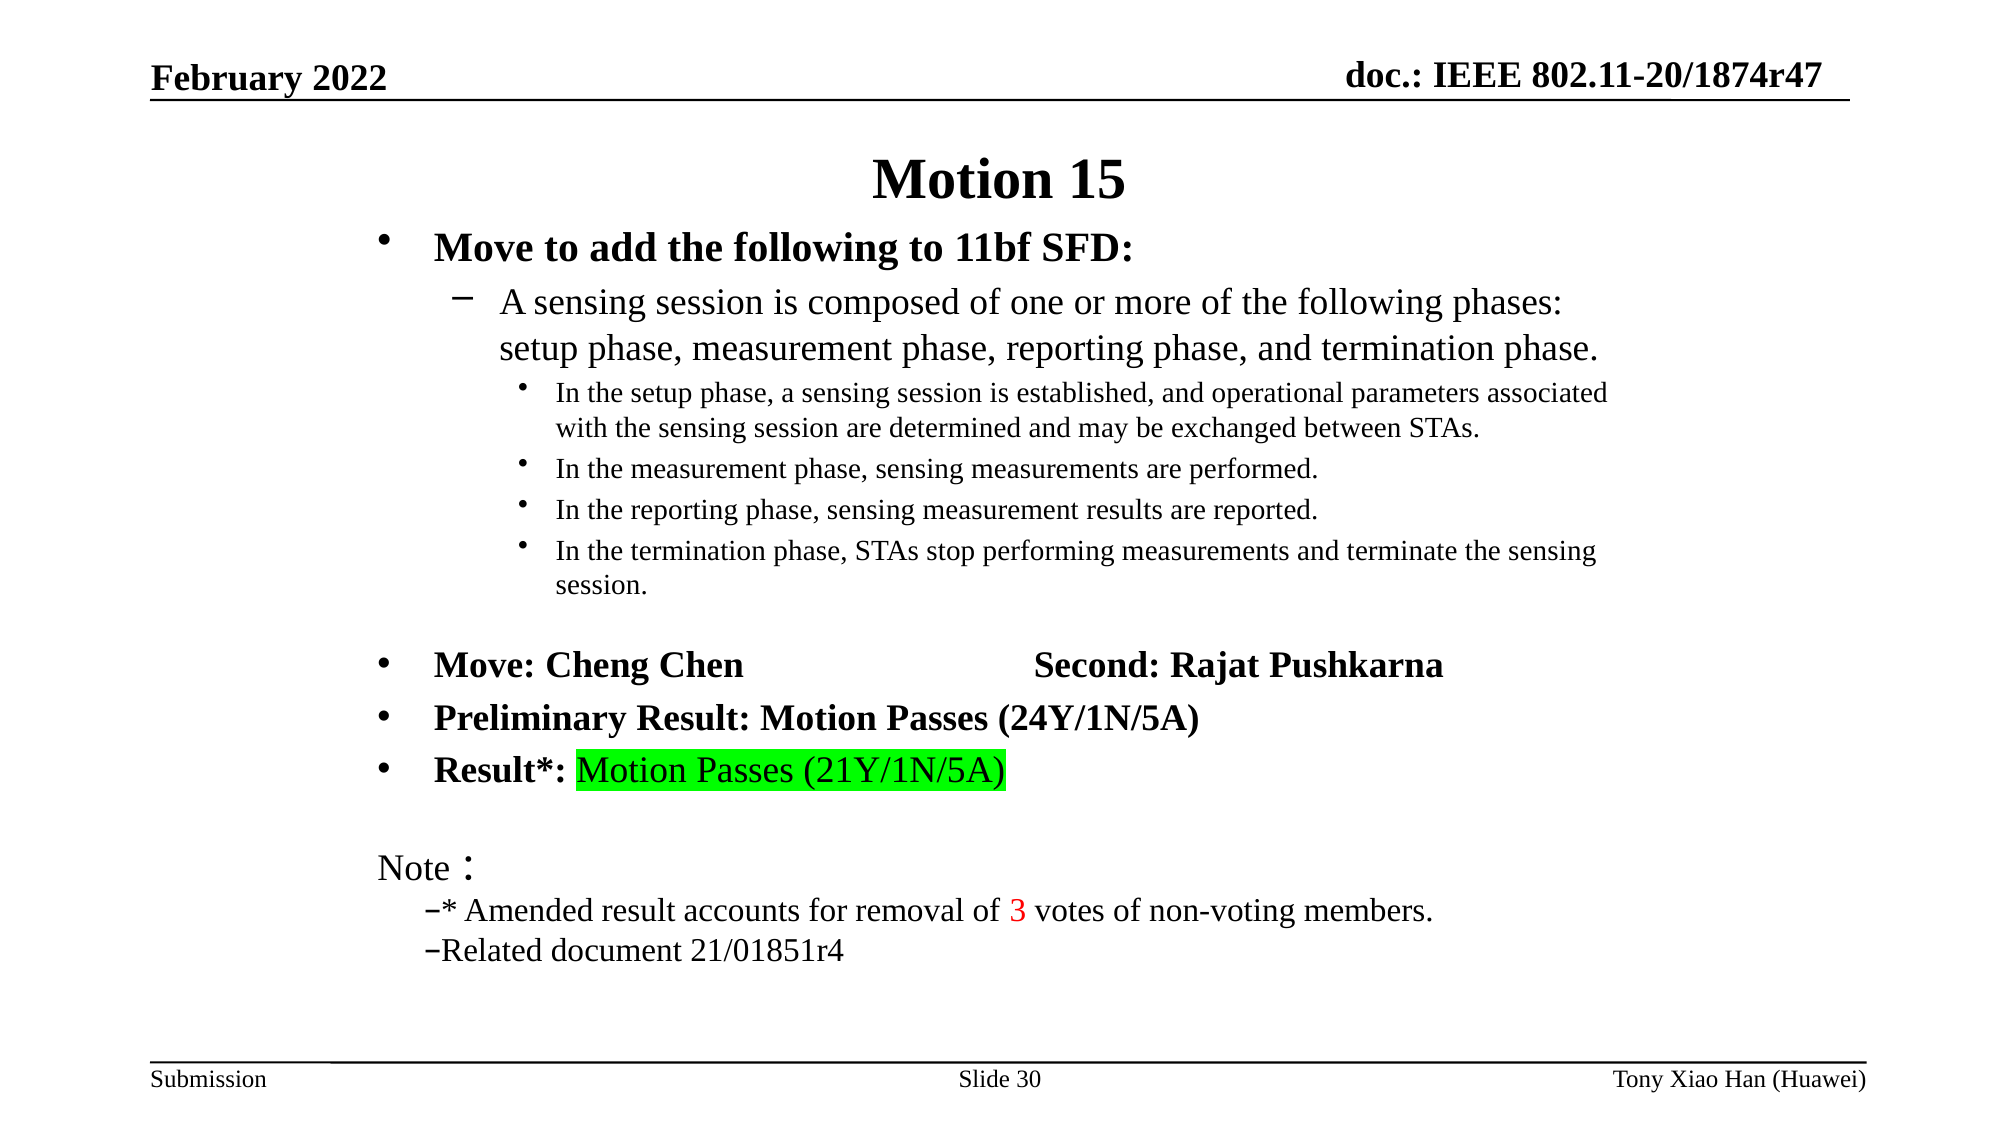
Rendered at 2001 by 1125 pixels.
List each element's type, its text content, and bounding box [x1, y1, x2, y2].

text_box Move to add the following to 11bf SFD: A sensing session is composed of one or more of the following phases: setup phase, measurement phase, reporting phase, and termination phase. In the setup phase, a sensing session is established, and operational parameters associated with the sensing session are determined and may be exchanged between STAs. In the measurement phase, sensing measurements are performed. In the reporting phase, sensing measurement results are reported. In the termination phase, STAs stop performing measurements and terminate the sensing session. Move: Cheng Chen Second: Rajat Pushkarna Preliminary Result: Motion Passes (24Y/1N/5A) Result*: Motion Passes (21Y/1N/5A) Note： * Amended result accounts for removal of 3 votes of non-voting members. Related document 21/01851r4 [362, 212, 1638, 1000]
text_box Motion 15 [362, 87, 1638, 212]
